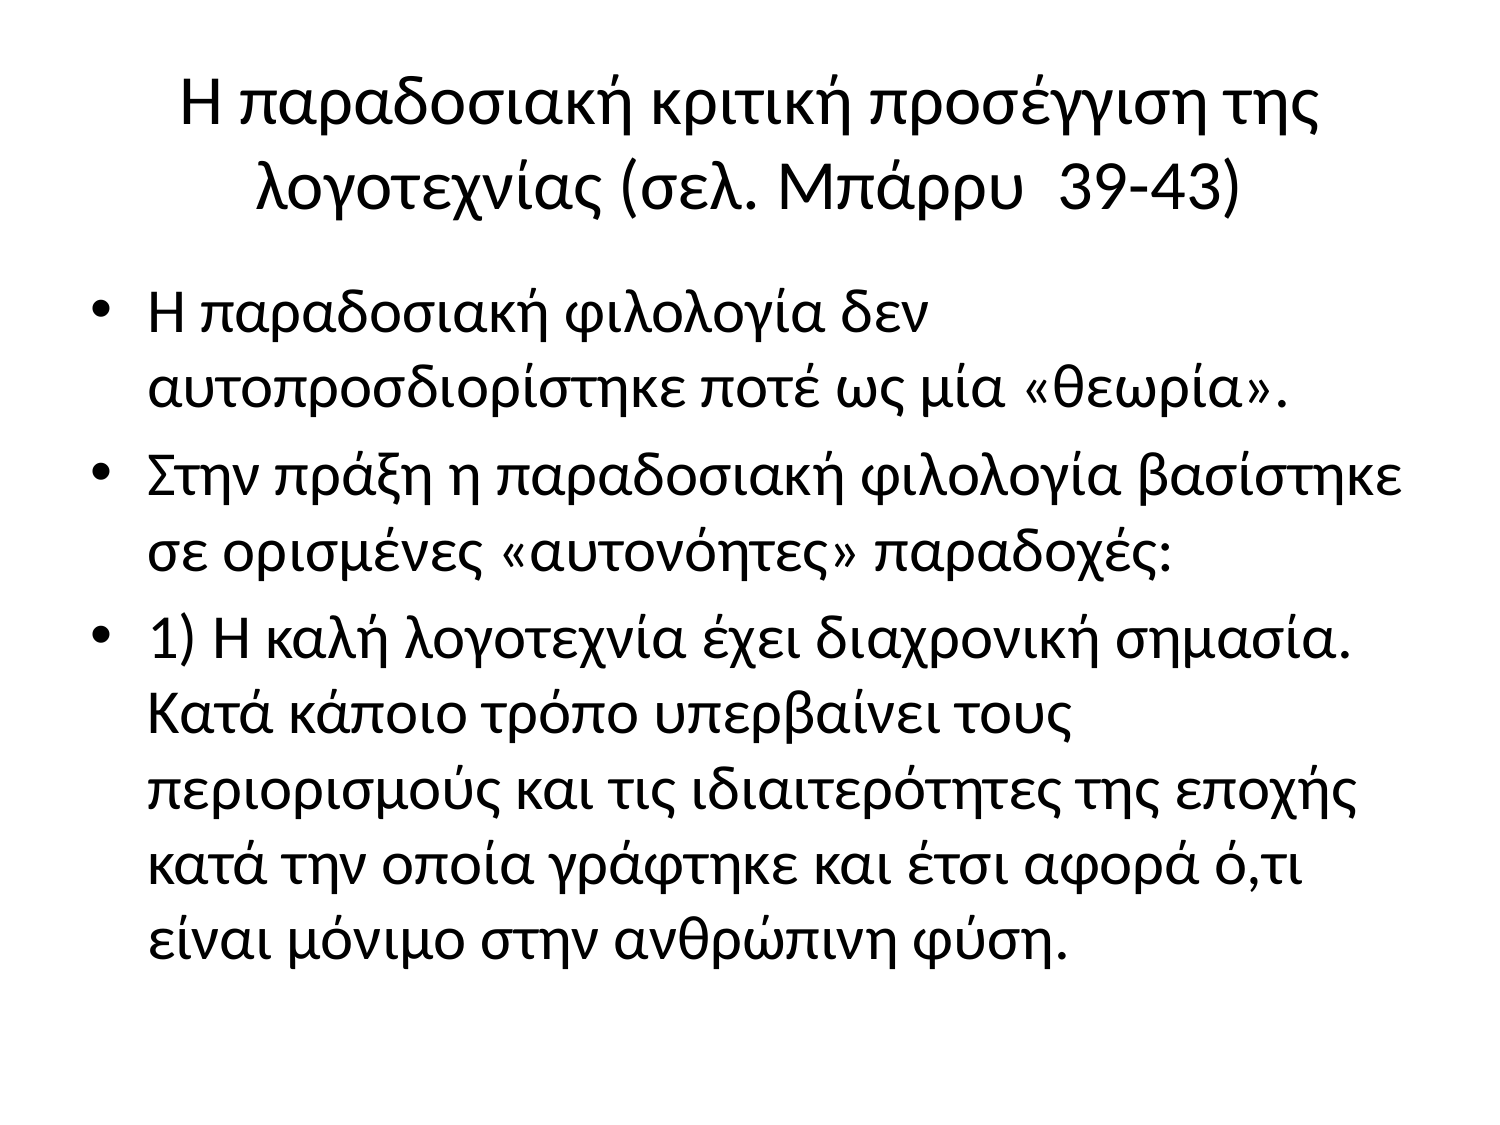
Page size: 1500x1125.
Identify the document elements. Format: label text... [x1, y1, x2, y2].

title Η παραδοσιακή κριτική προσέγγιση της λογοτεχνίας (σελ. Μπάρρυ 39-43) [75, 45, 1425, 233]
list Η παραδοσιακή φιλολογία δεν αυτοπροσδιορίστηκε ποτέ ως μία «θεωρία». Στην πράξη η παραδοσιακή φιλολογία βασίστηκε σε ορισμένες «αυτονόητες» παραδοχές: 1) Η καλή λογοτεχνία έχει διαχρονική σημασία. Κατά κάποιο τρόπο υπερβαίνει τους περιορισμούς και τις ιδιαιτερότητες της εποχής κατά την οποία γράφτηκε και έτσι αφορά ό,τι είναι μόνιμο στην ανθρώπινη φύση. [75, 262, 1425, 1005]
